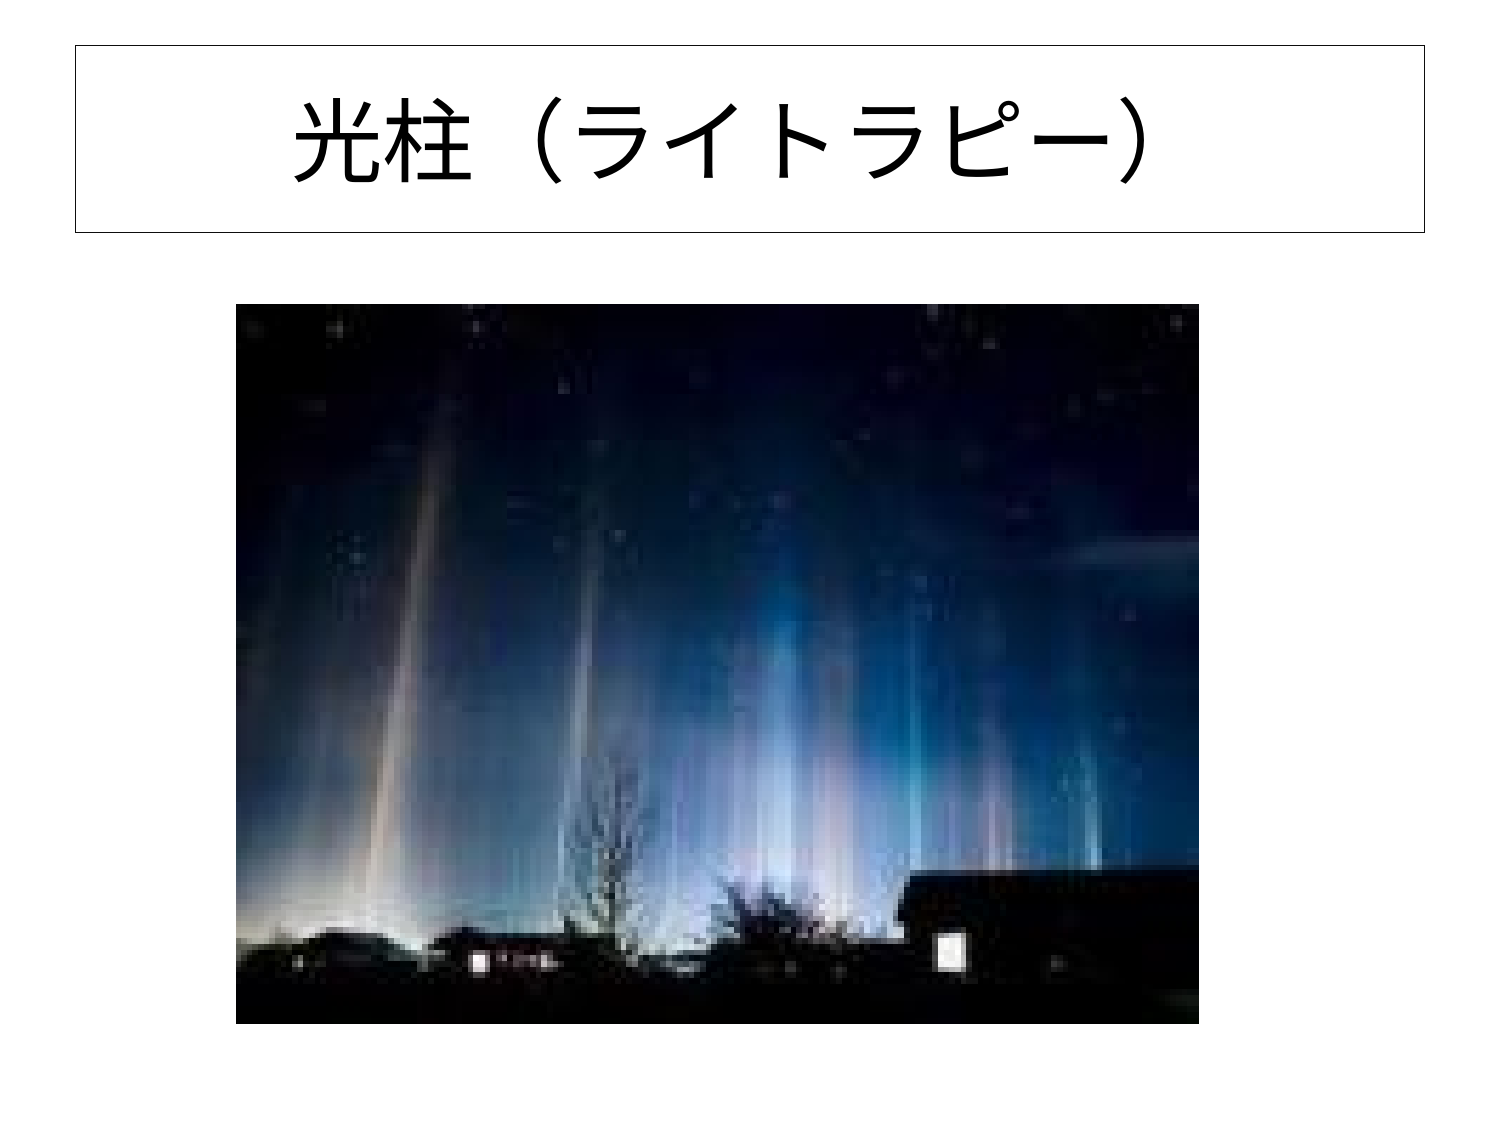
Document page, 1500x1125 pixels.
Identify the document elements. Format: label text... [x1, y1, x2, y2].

title 光柱（ライトラピー） [75, 45, 1425, 233]
picture [236, 304, 1200, 1025]
